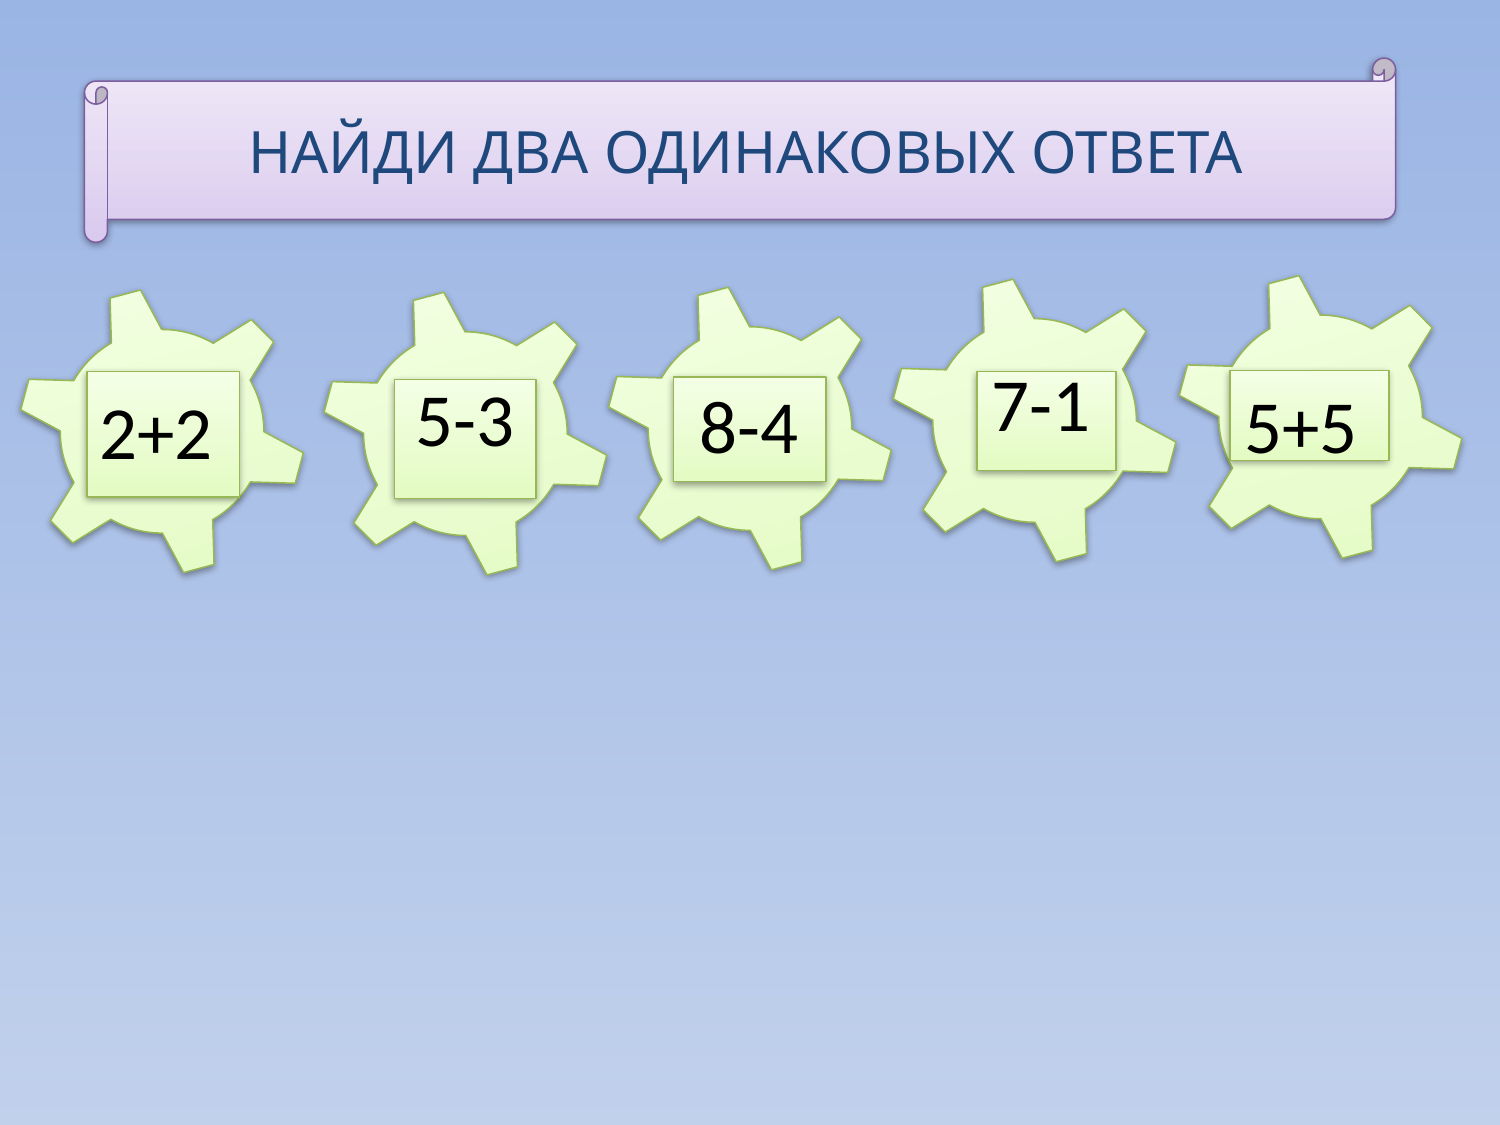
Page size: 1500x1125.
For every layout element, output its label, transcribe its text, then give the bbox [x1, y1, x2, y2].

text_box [16, 285, 308, 578]
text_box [888, 274, 1170, 567]
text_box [604, 282, 887, 575]
text_box НАЙДИ ДВА ОДИНАКОВЫХ ОТВЕТА [83, 57, 1397, 244]
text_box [319, 287, 600, 580]
list [75, 262, 1425, 1005]
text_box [1174, 271, 1467, 563]
